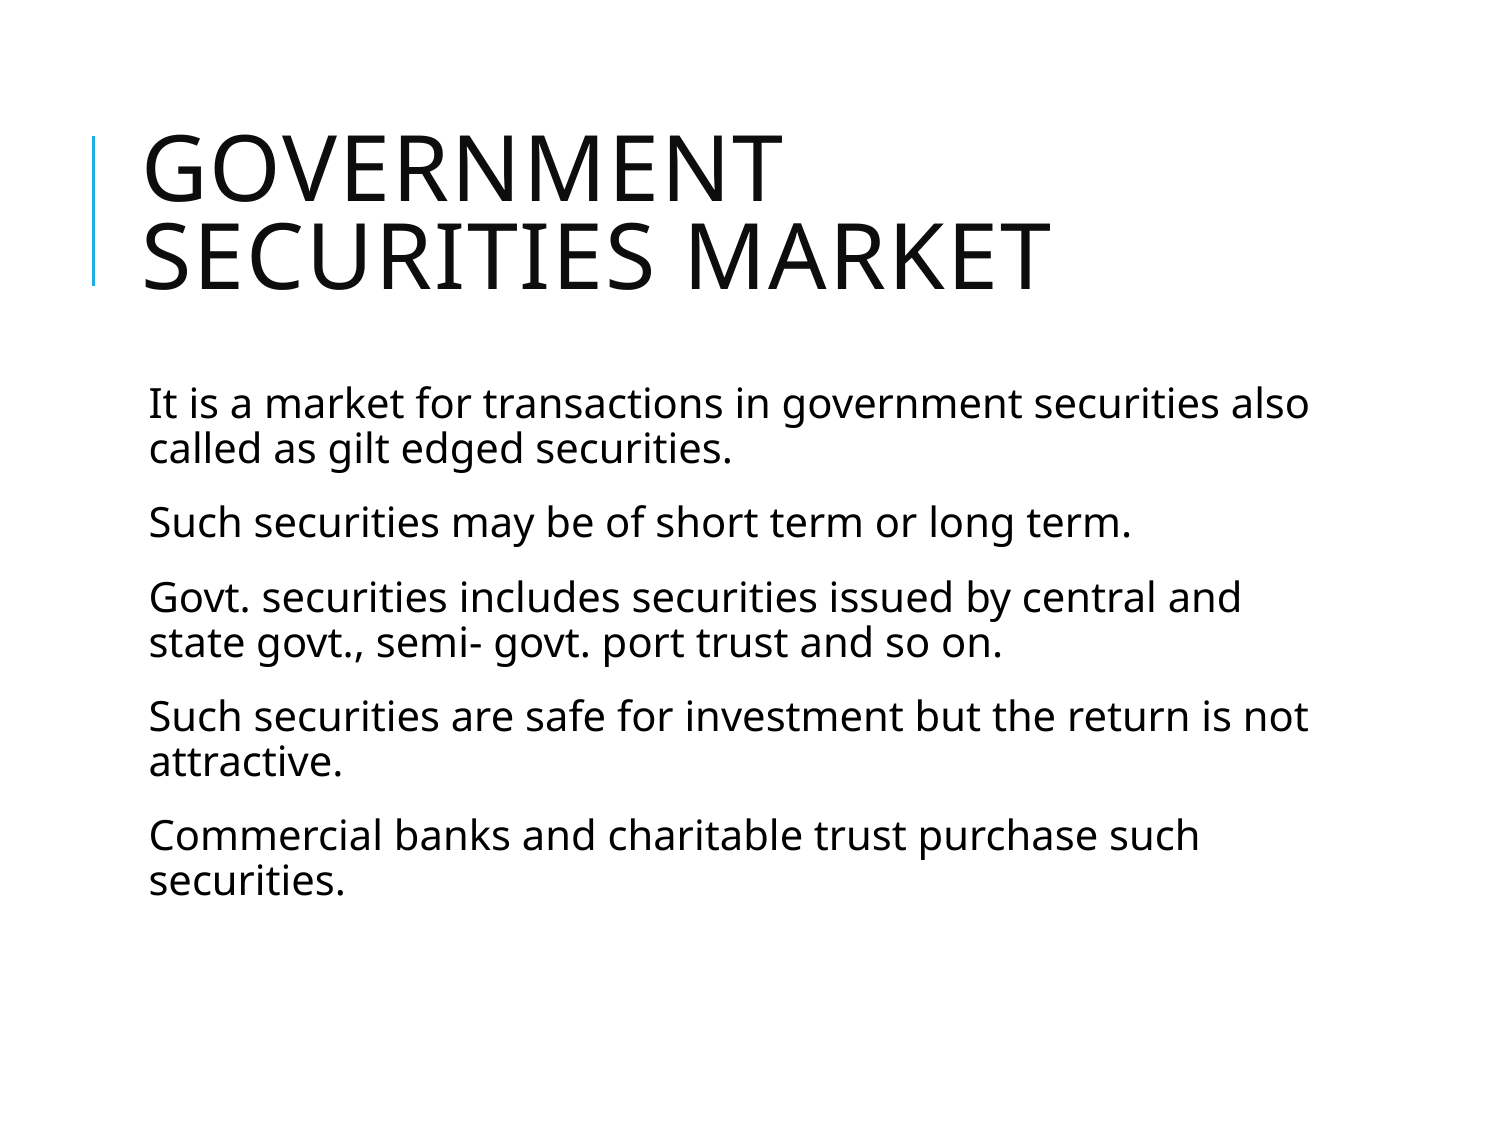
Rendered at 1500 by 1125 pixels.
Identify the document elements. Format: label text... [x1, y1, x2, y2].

title Government securities market [126, 96, 1322, 342]
list It is a market for transactions in government securities also called as gilt edged securities. Such securities may be of short term or long term. Govt. securities includes securities issued by central and state govt., semi- govt. port trust and so on. Such securities are safe for investment but the return is not attractive. Commercial banks and charitable trust purchase such securities. [126, 375, 1322, 1035]
